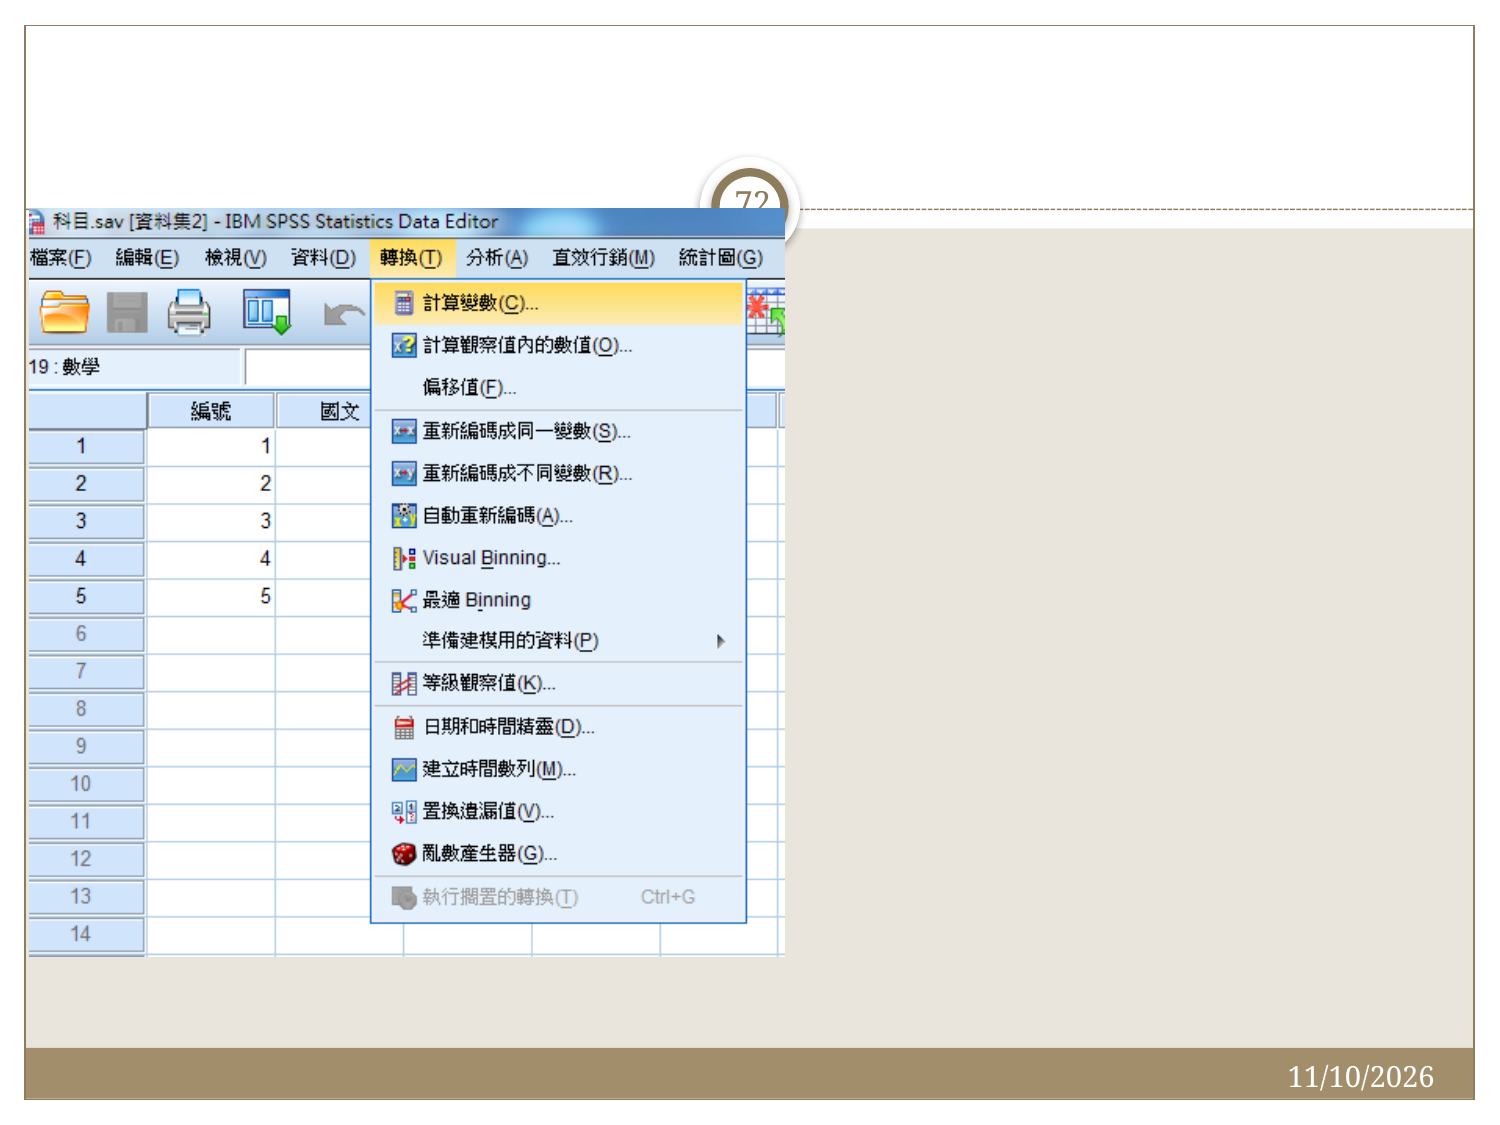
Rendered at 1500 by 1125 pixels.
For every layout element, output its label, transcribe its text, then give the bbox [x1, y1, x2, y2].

picture [29, 207, 785, 957]
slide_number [950, 1050, 1450, 1111]
slide_number 72 [715, 168, 791, 241]
